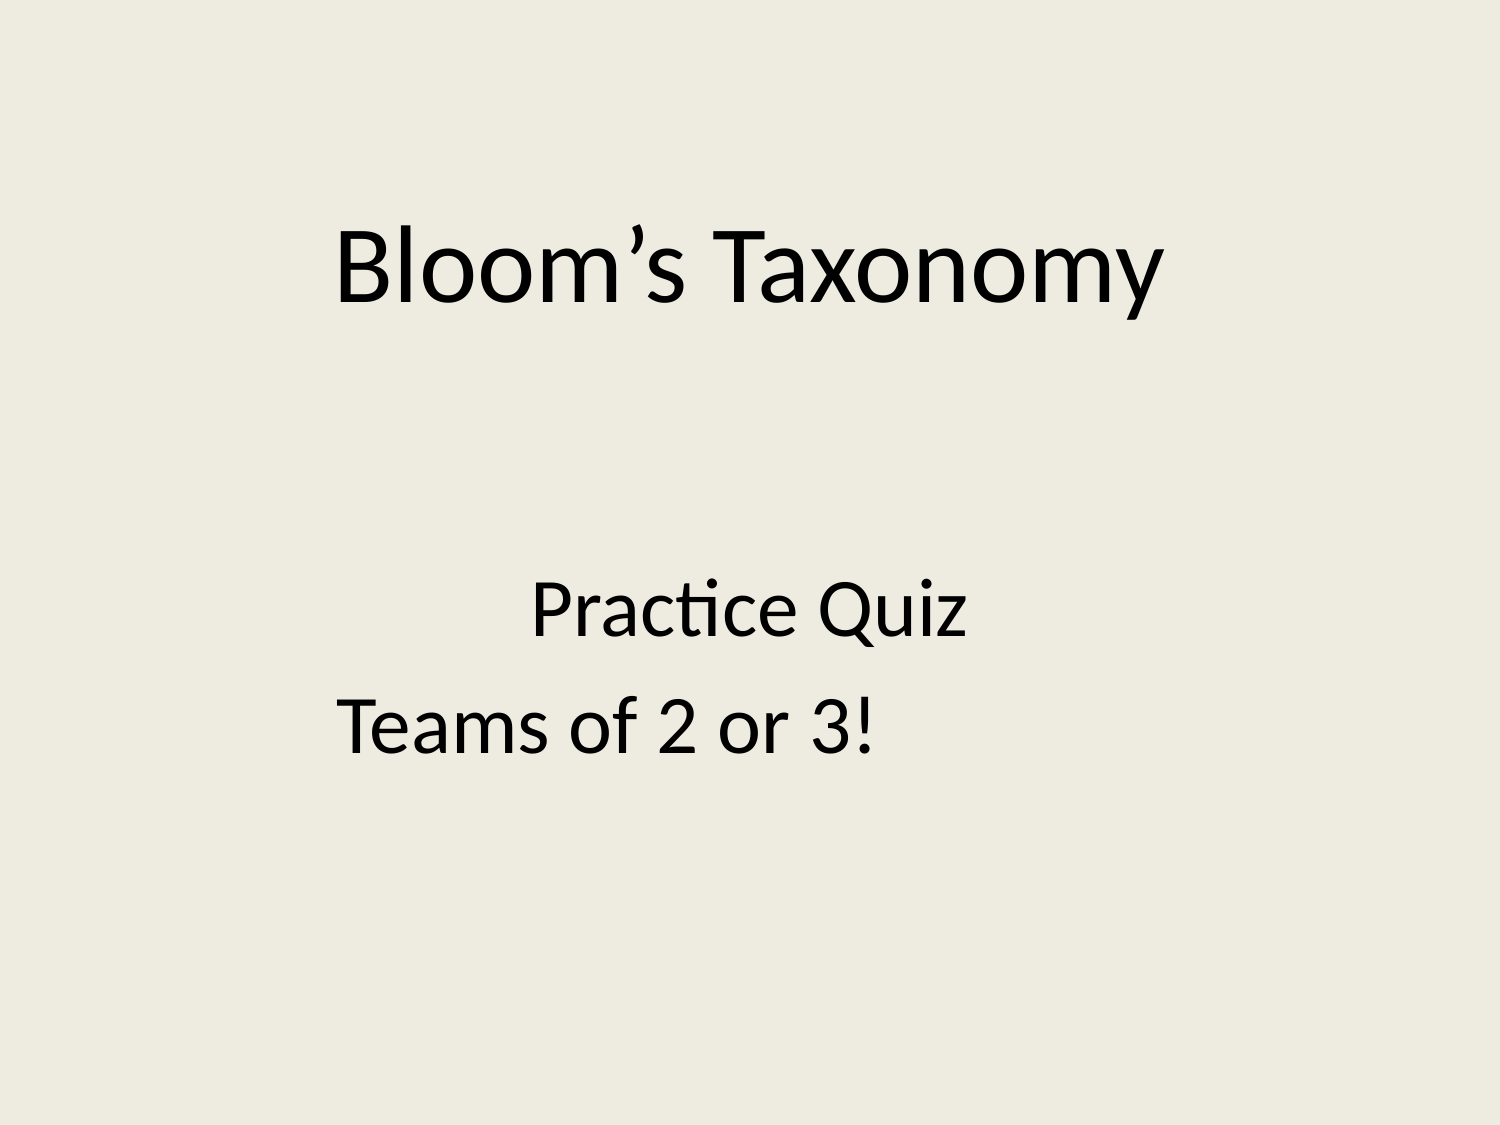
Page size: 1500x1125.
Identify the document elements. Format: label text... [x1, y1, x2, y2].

list Practice Quiz Teams of 2 or 3! [75, 262, 1425, 1005]
title Bloom’s Taxonomy [75, 45, 1425, 262]
